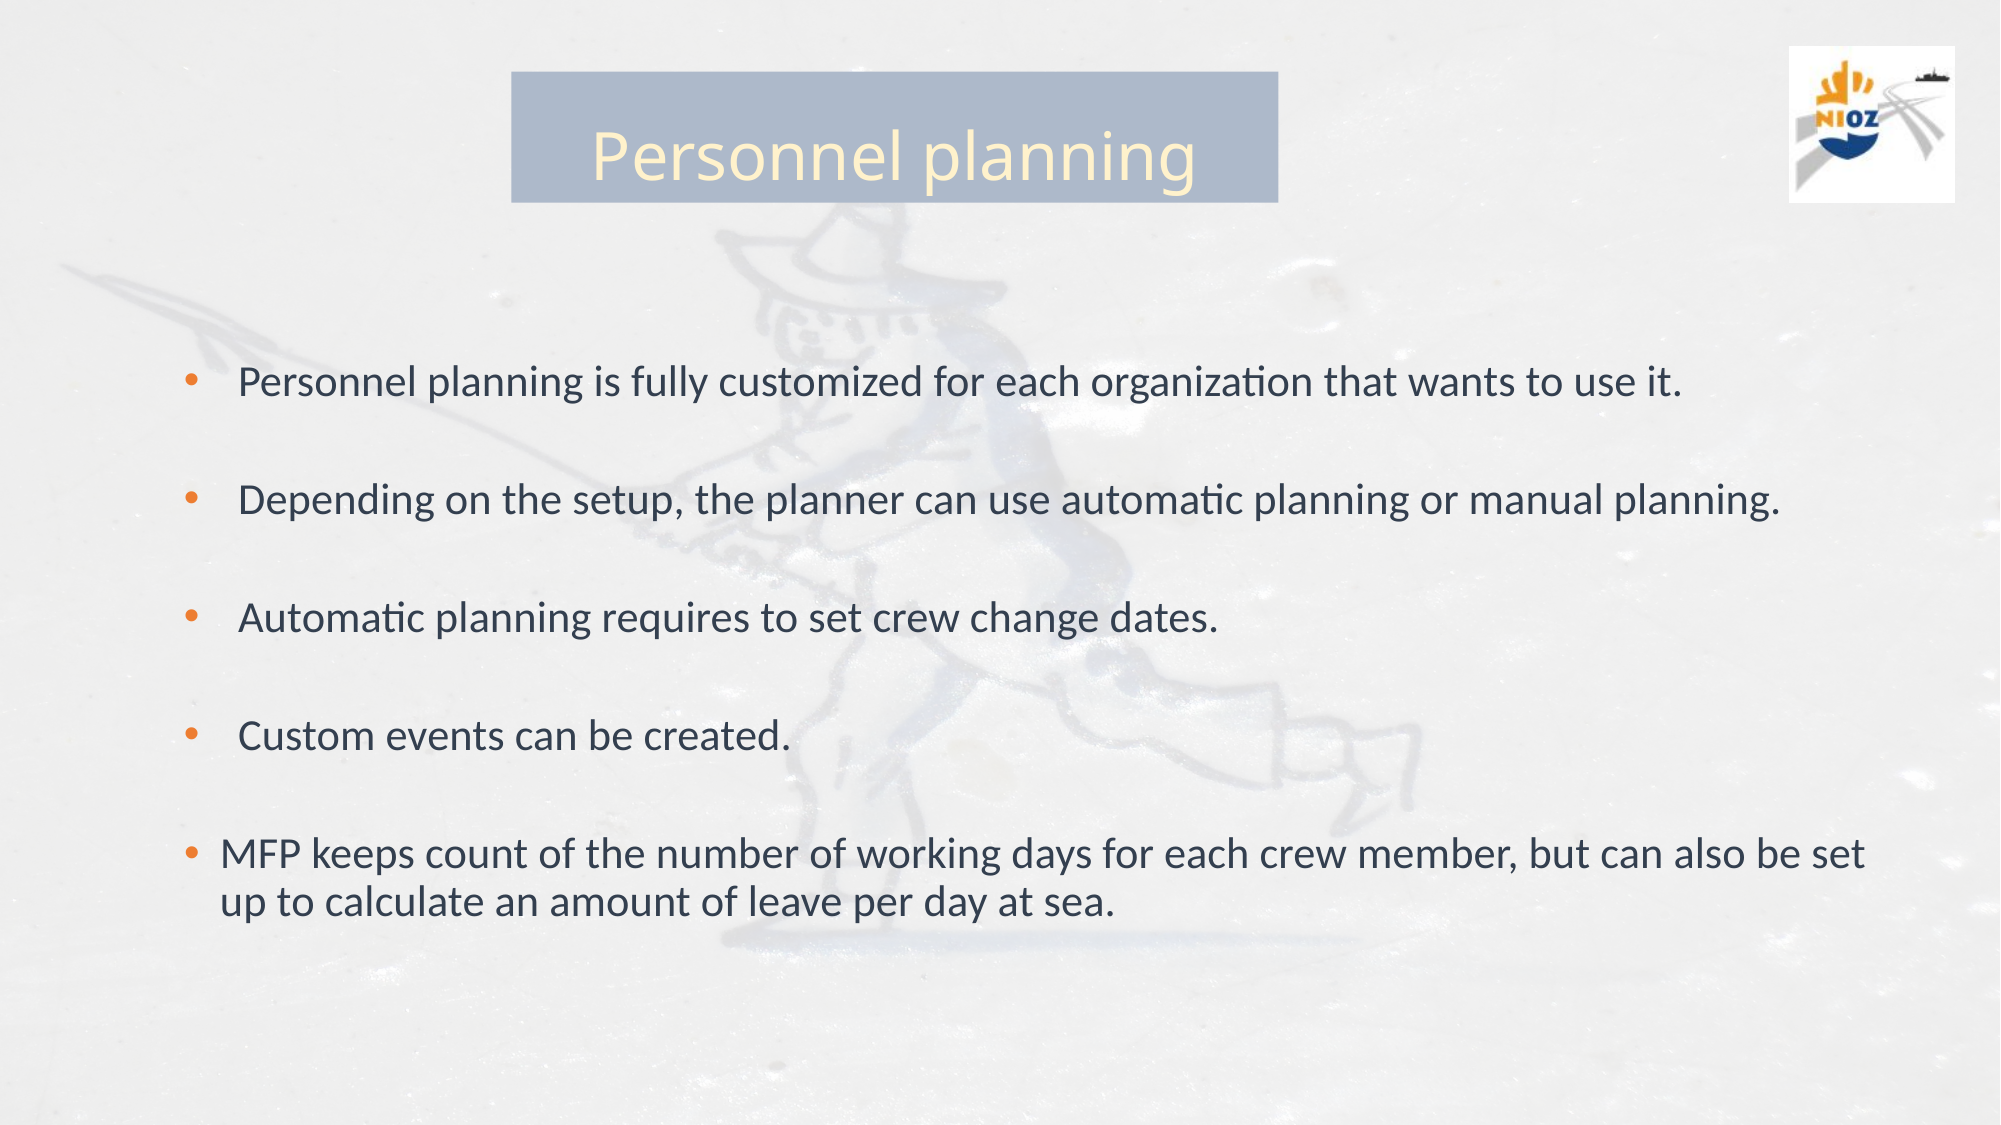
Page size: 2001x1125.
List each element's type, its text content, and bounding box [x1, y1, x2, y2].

picture [1788, 46, 1955, 203]
text_box Personnel planning [511, 71, 1279, 203]
text_box Personnel planning is fully customized for each organization that wants to use it. Depending on the setup, the planner can use automatic planning or manual planning. Automatic planning requires to set crew change dates. Custom events can be created. MFP keeps count of the number of working days for each crew member, but can also be set up to calculate an amount of leave per day at sea. [160, 350, 1930, 935]
